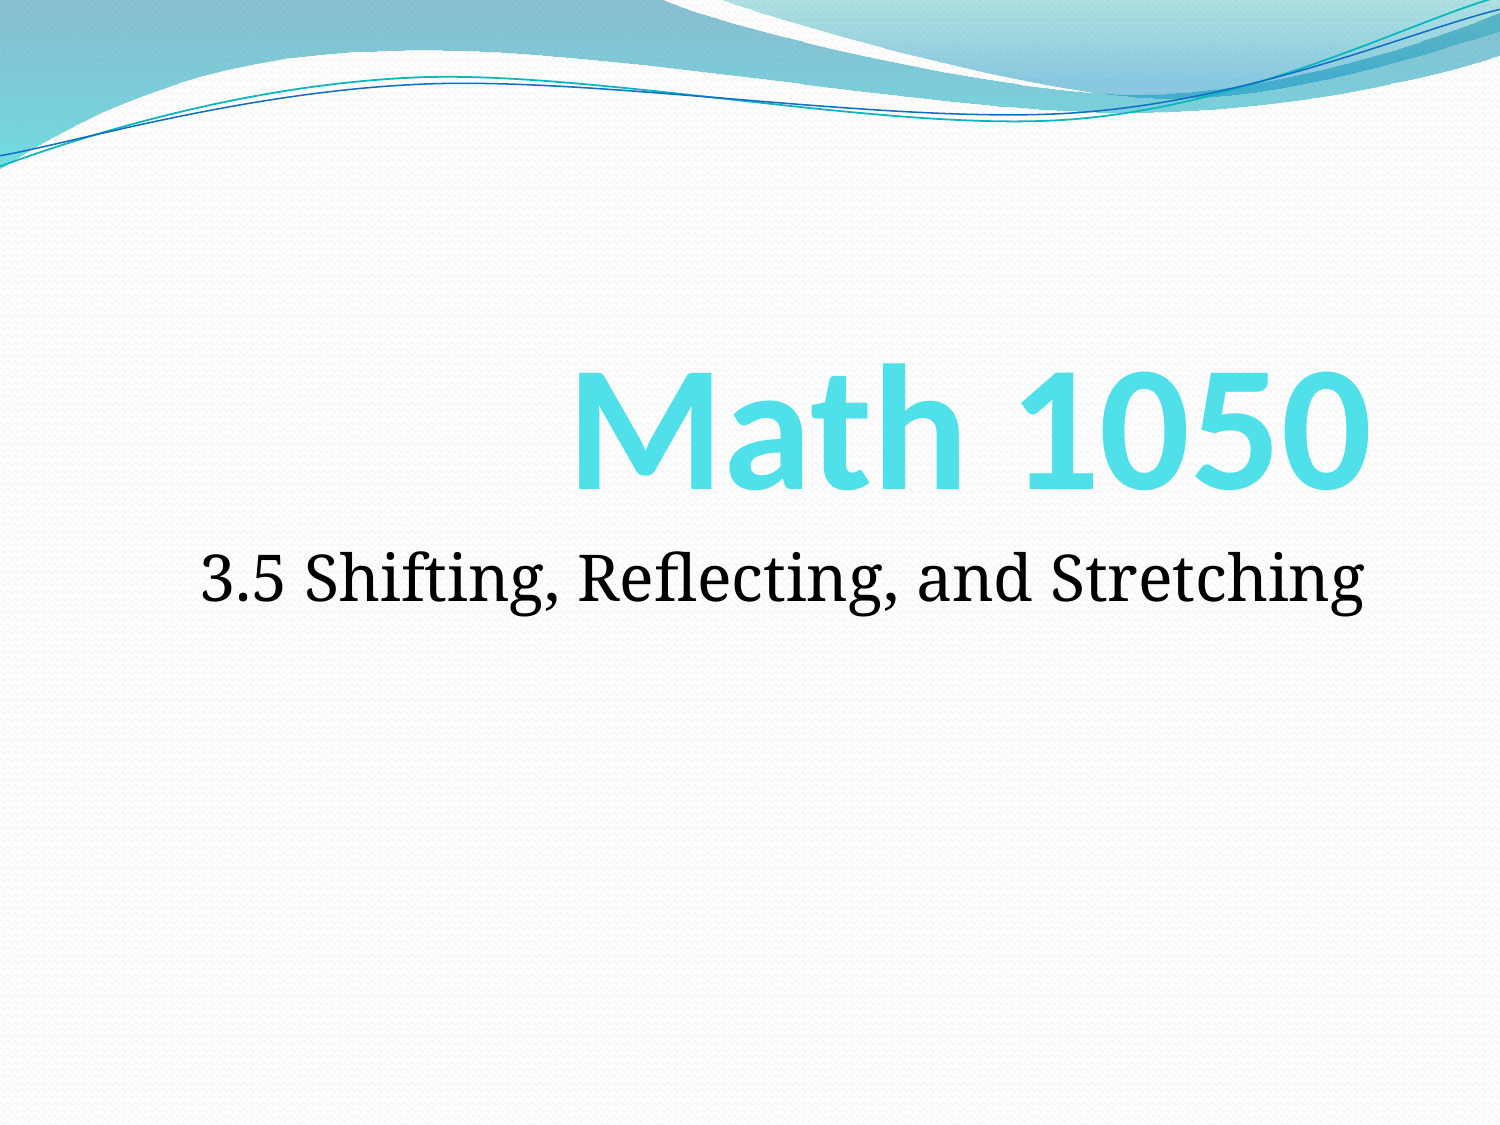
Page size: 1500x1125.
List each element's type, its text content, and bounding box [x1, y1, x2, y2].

subtitle 3.5 Shifting, Reflecting, and Stretching [87, 529, 1376, 818]
title Math 1050 [87, 224, 1376, 525]
